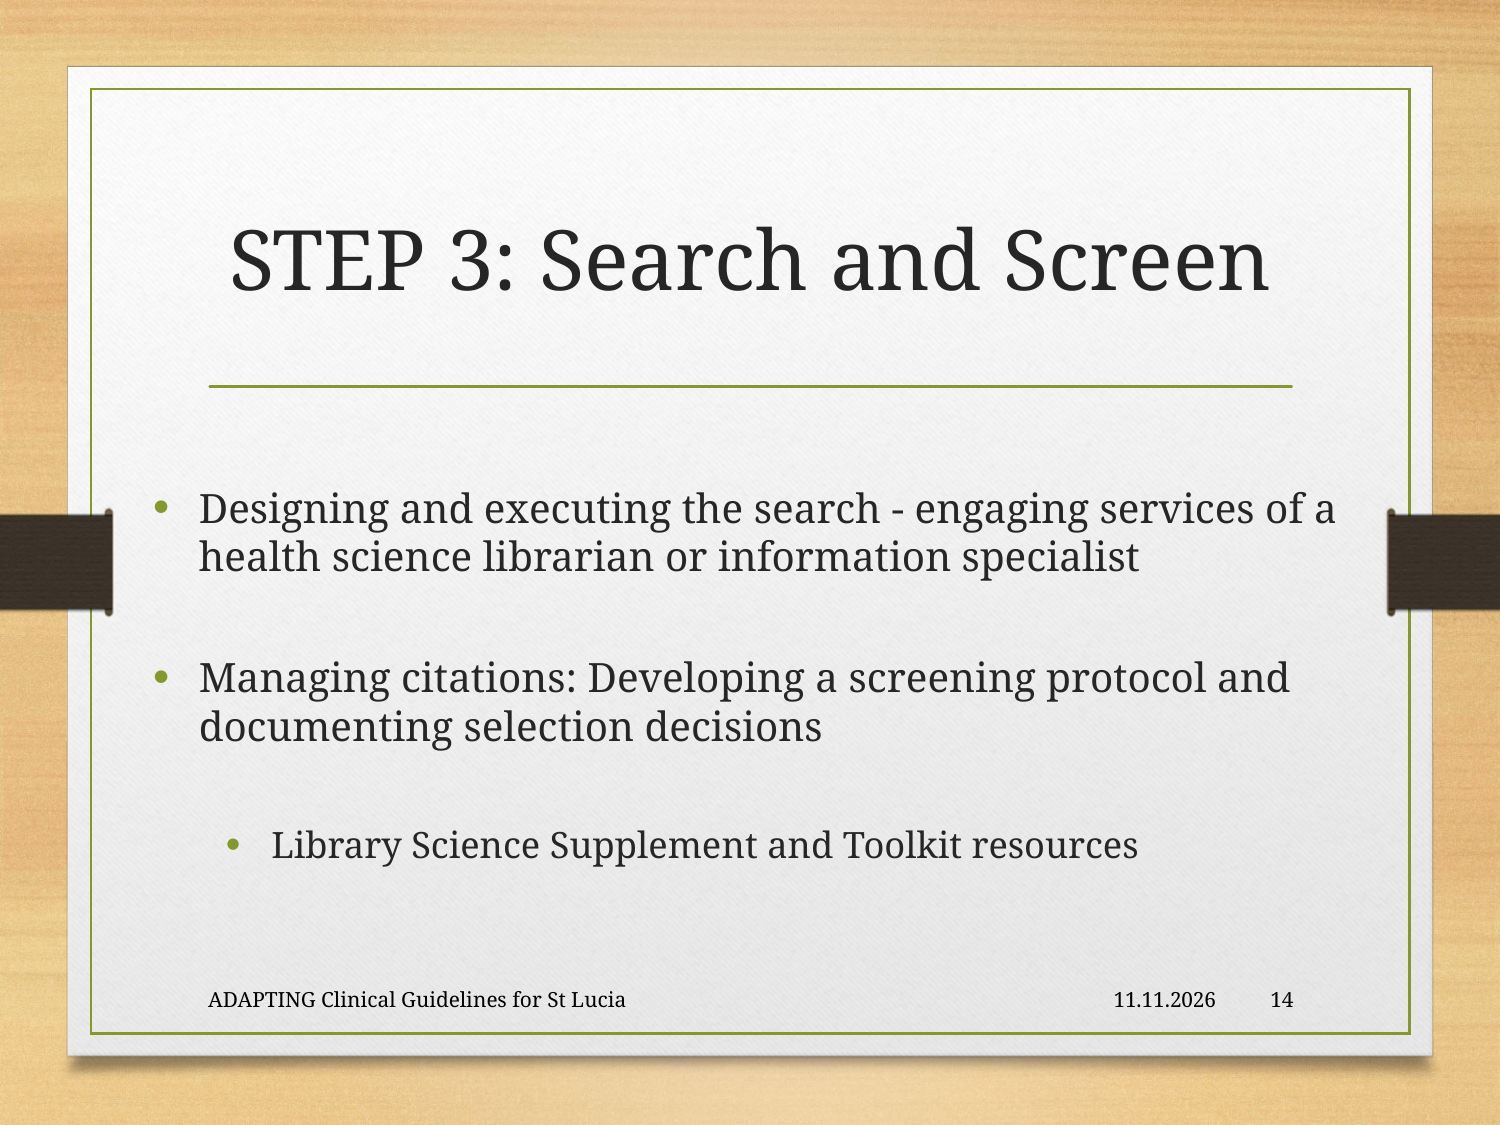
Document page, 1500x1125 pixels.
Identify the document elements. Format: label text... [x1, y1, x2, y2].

slide_number 14 [1243, 977, 1309, 1024]
footer ADAPTING Clinical Guidelines for St Lucia [193, 977, 1031, 1024]
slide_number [1042, 977, 1232, 1024]
title STEP 3: Search and Screen [193, 150, 1309, 365]
list Designing and executing the search - engaging services of a health science librarian or information specialist Managing citations: Developing a screening protocol and documenting selection decisions Library Science Supplement and Toolkit resources [138, 475, 1364, 876]
picture [0, 0, 1500, 1125]
